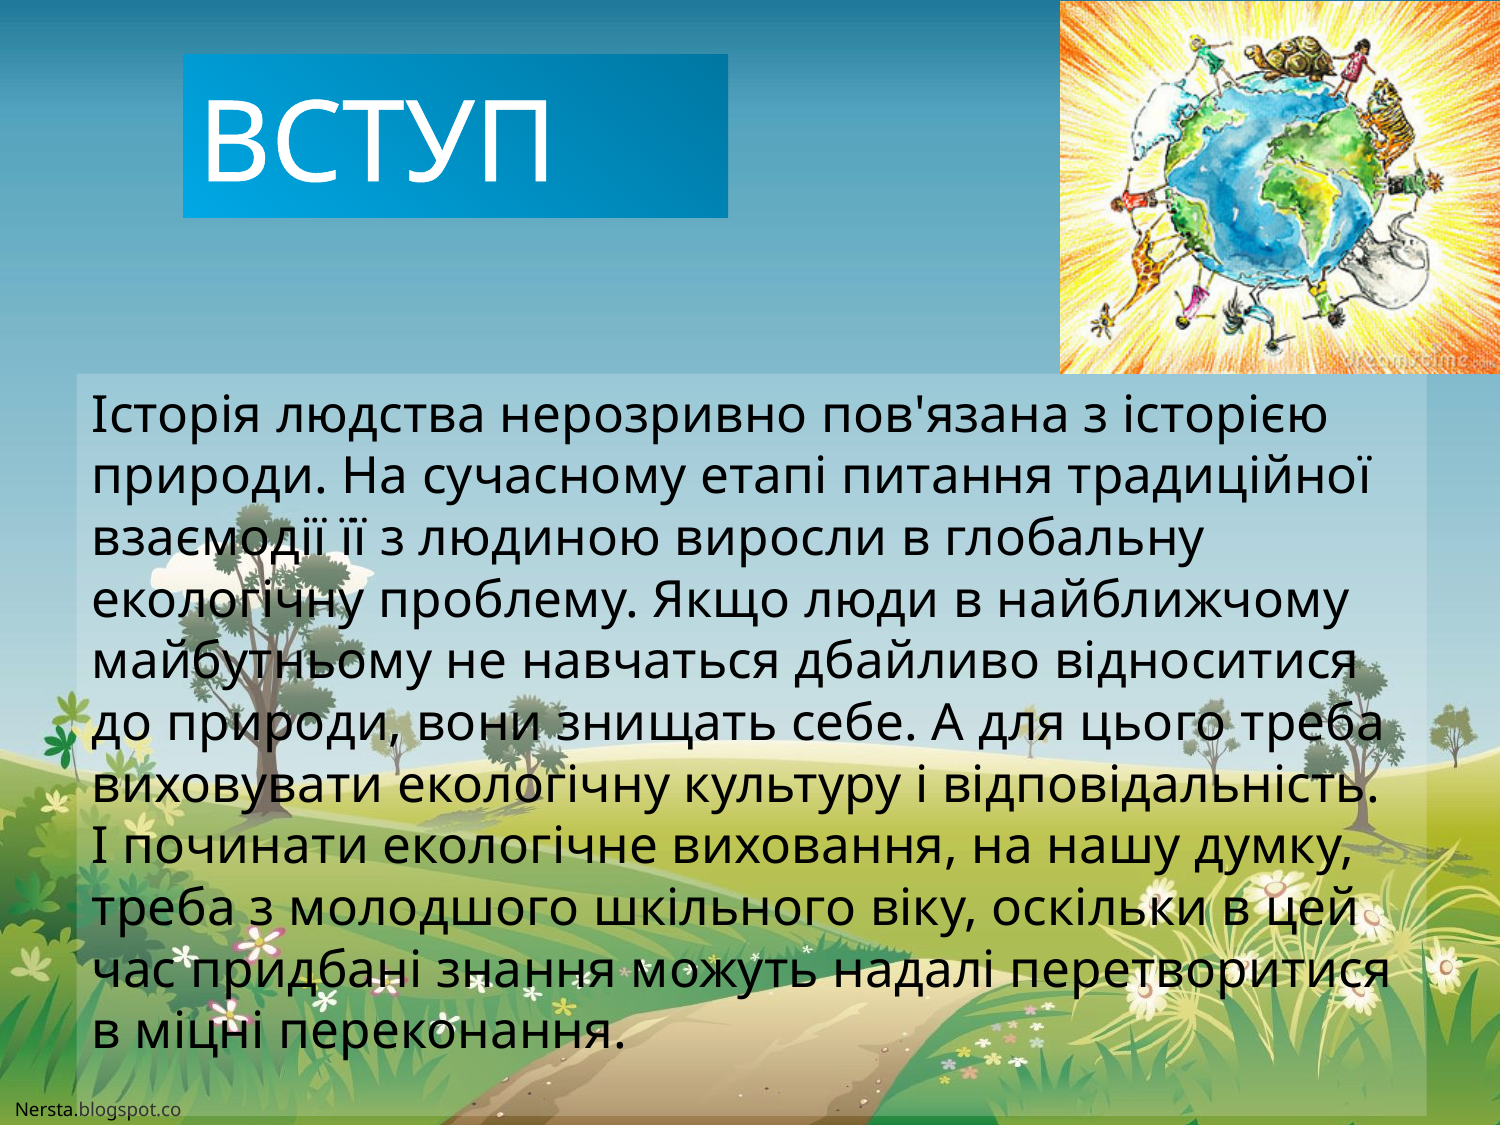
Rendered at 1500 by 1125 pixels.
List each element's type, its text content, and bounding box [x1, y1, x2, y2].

picture [0, 0, 1500, 1125]
title ВСТУП [183, 54, 729, 218]
list Історія людства нерозривно пов'язана з історією природи. На сучасному етапі питання традиційної взаємодії її з людиною виросли в глобальну екологічну проблему. Якщо люди в найближчому майбутньому не навчаться дбайливо відноситися до природи, вони знищать себе. А для цього треба виховувати екологічну культуру і відповідальність. І починати екологічне виховання, на нашу думку, треба з молодшого шкільного віку, оскільки в цей час придбані знання можуть надалі перетворитися в міцні переконання. [76, 373, 1427, 1116]
